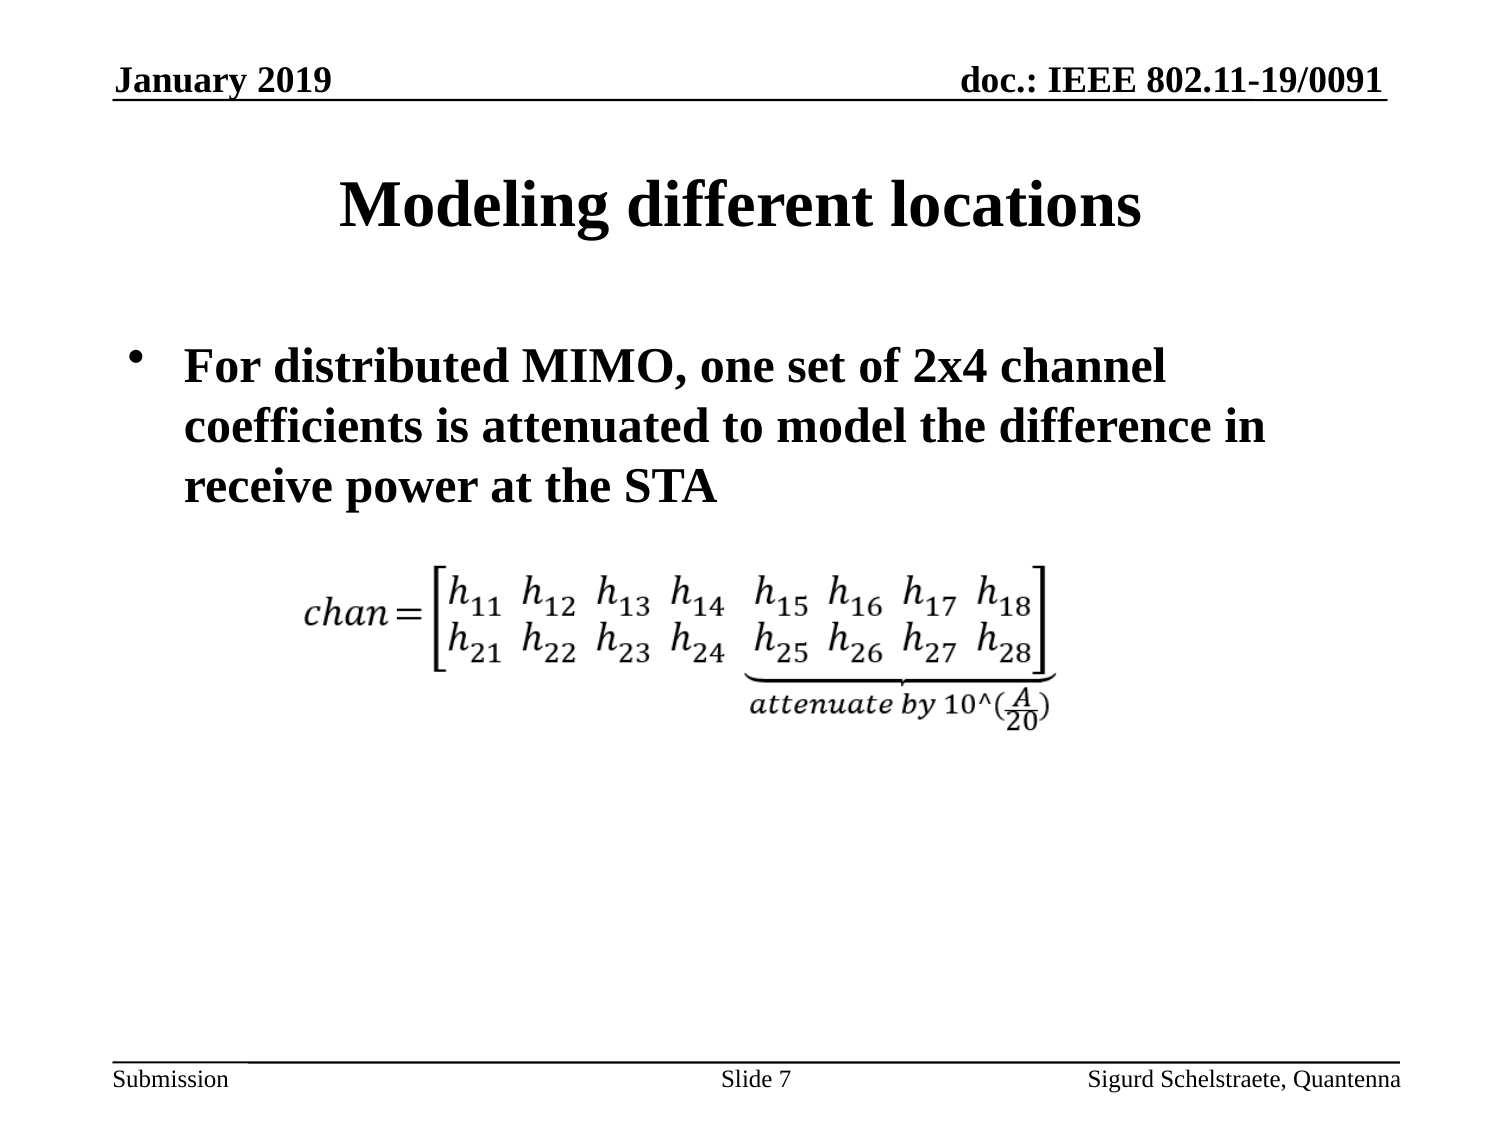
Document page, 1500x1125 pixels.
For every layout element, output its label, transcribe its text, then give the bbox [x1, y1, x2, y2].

slide_number Slide 7 [712, 1061, 800, 1093]
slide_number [114, 54, 335, 101]
footer Sigurd Schelstraete, Quantenna [1082, 1061, 1402, 1093]
picture [290, 548, 1063, 741]
title Modeling different locations [112, 112, 1388, 288]
list For distributed MIMO, one set of 2x4 channel coefficients is attenuated to model the difference in receive power at the STA [112, 324, 1388, 1000]
